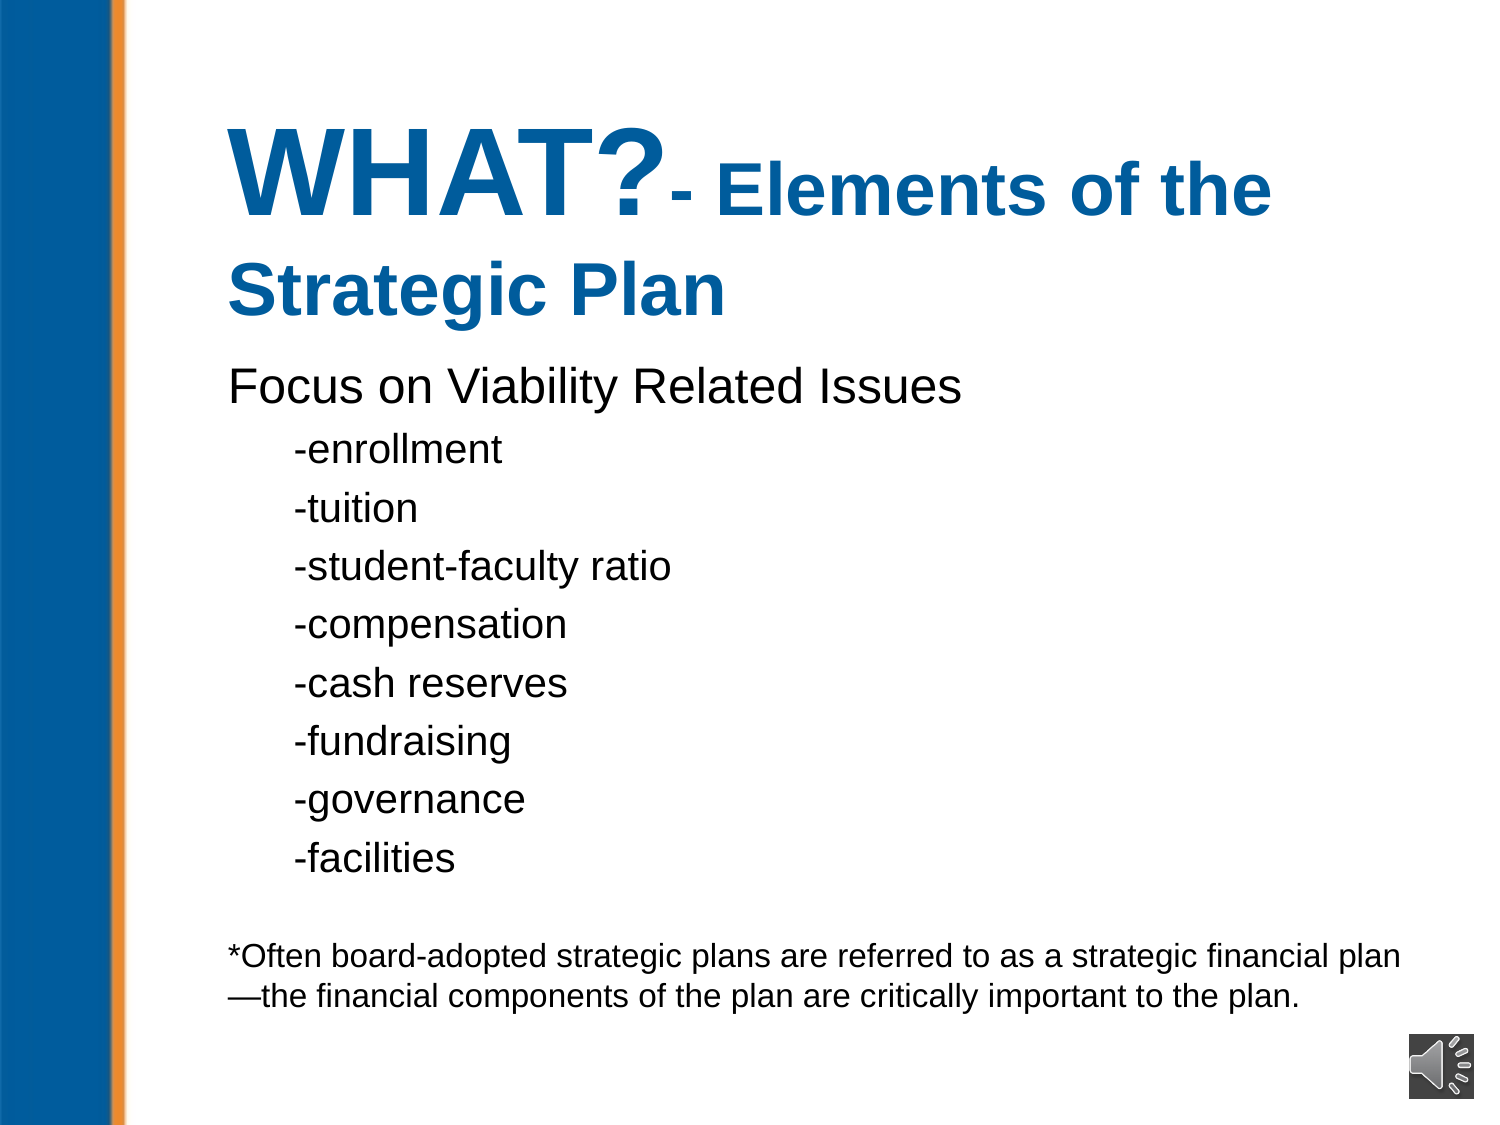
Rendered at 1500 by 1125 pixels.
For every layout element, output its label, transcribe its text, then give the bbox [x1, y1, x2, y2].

picture [0, 0, 1500, 1125]
title WHAT?- Elements of the Strategic Plan [213, 82, 1425, 329]
list Focus on Viability Related Issues -enrollment -tuition -student-faculty ratio -compensation -cash reserves -fundraising -governance -facilities *Often board-adopted strategic plans are referred to as a strategic financial plan—the financial components of the plan are critically important to the plan. [213, 346, 1425, 1041]
